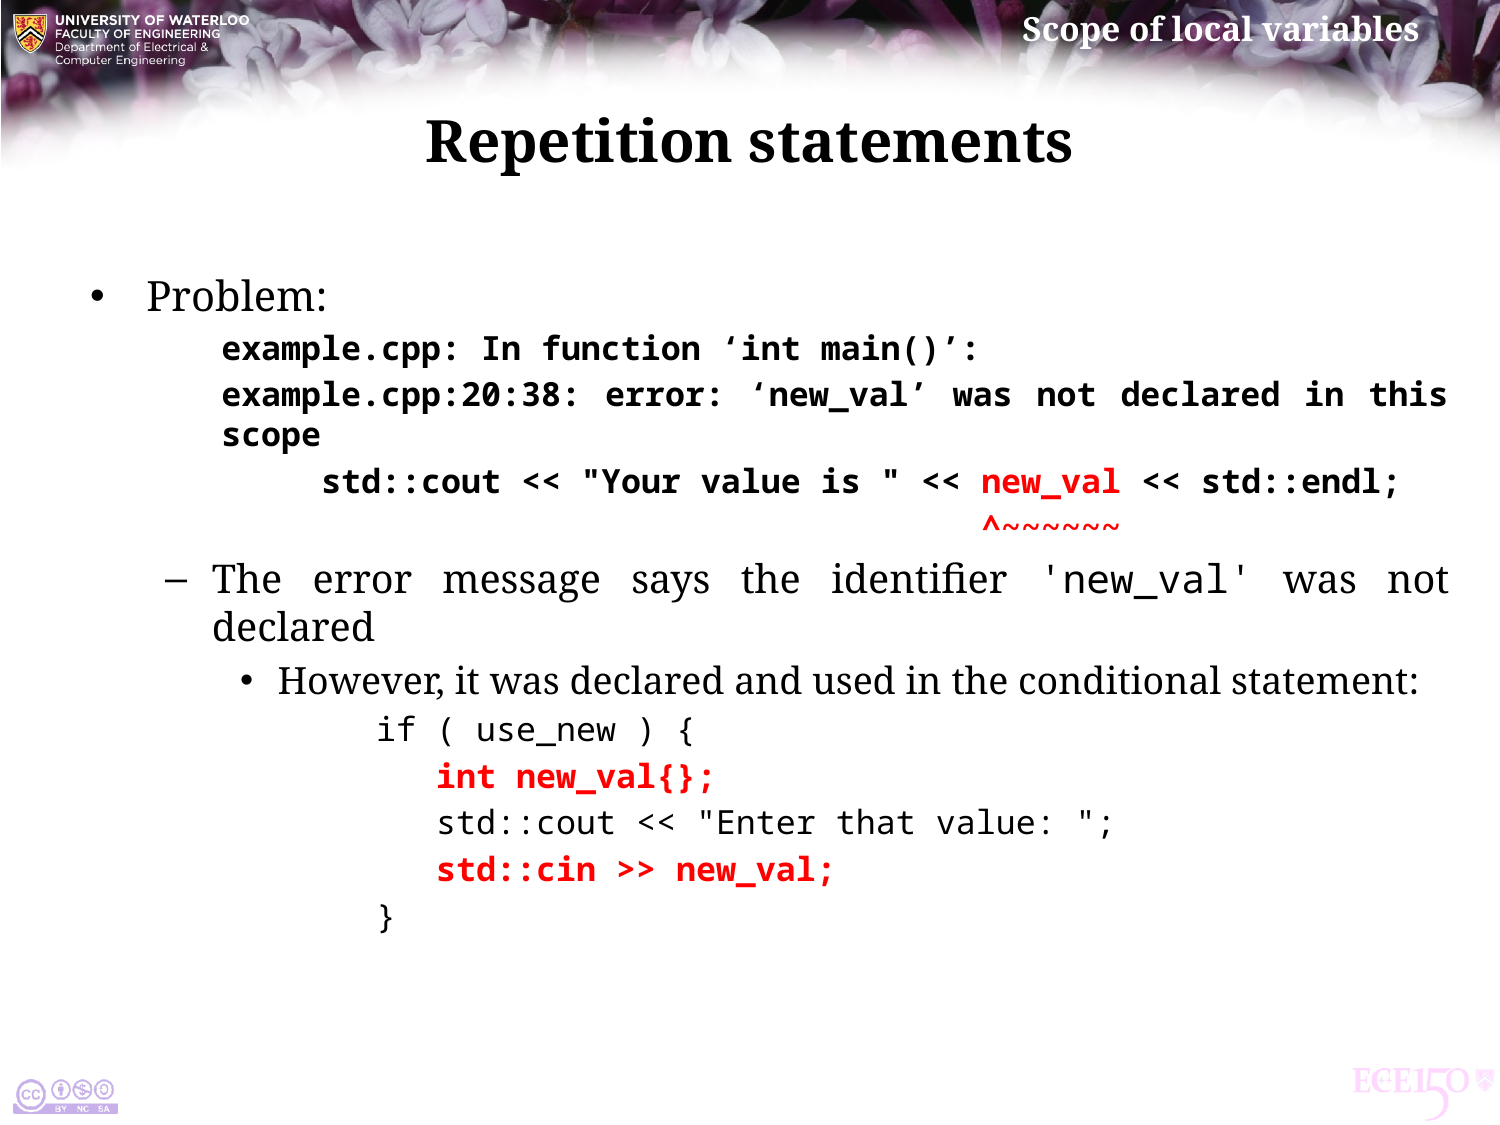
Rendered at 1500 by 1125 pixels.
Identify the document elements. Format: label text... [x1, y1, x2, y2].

picture [0, 0, 1500, 1125]
title Repetition statements [74, 44, 1426, 233]
list Problem: example.cpp: In function ‘int main()’: example.cpp:20:38: error: ‘new_val’ was not declared in this scope std::cout << "Your value is " << new_val << std::endl; ^~~~~~~ The error message says the identifier 'new_val' was not declared However, it was declared and used in the conditional statement: if ( use_new ) { int new_val{}; std::cout << "Enter that value: "; std::cin >> new_val; } [74, 262, 1465, 1006]
